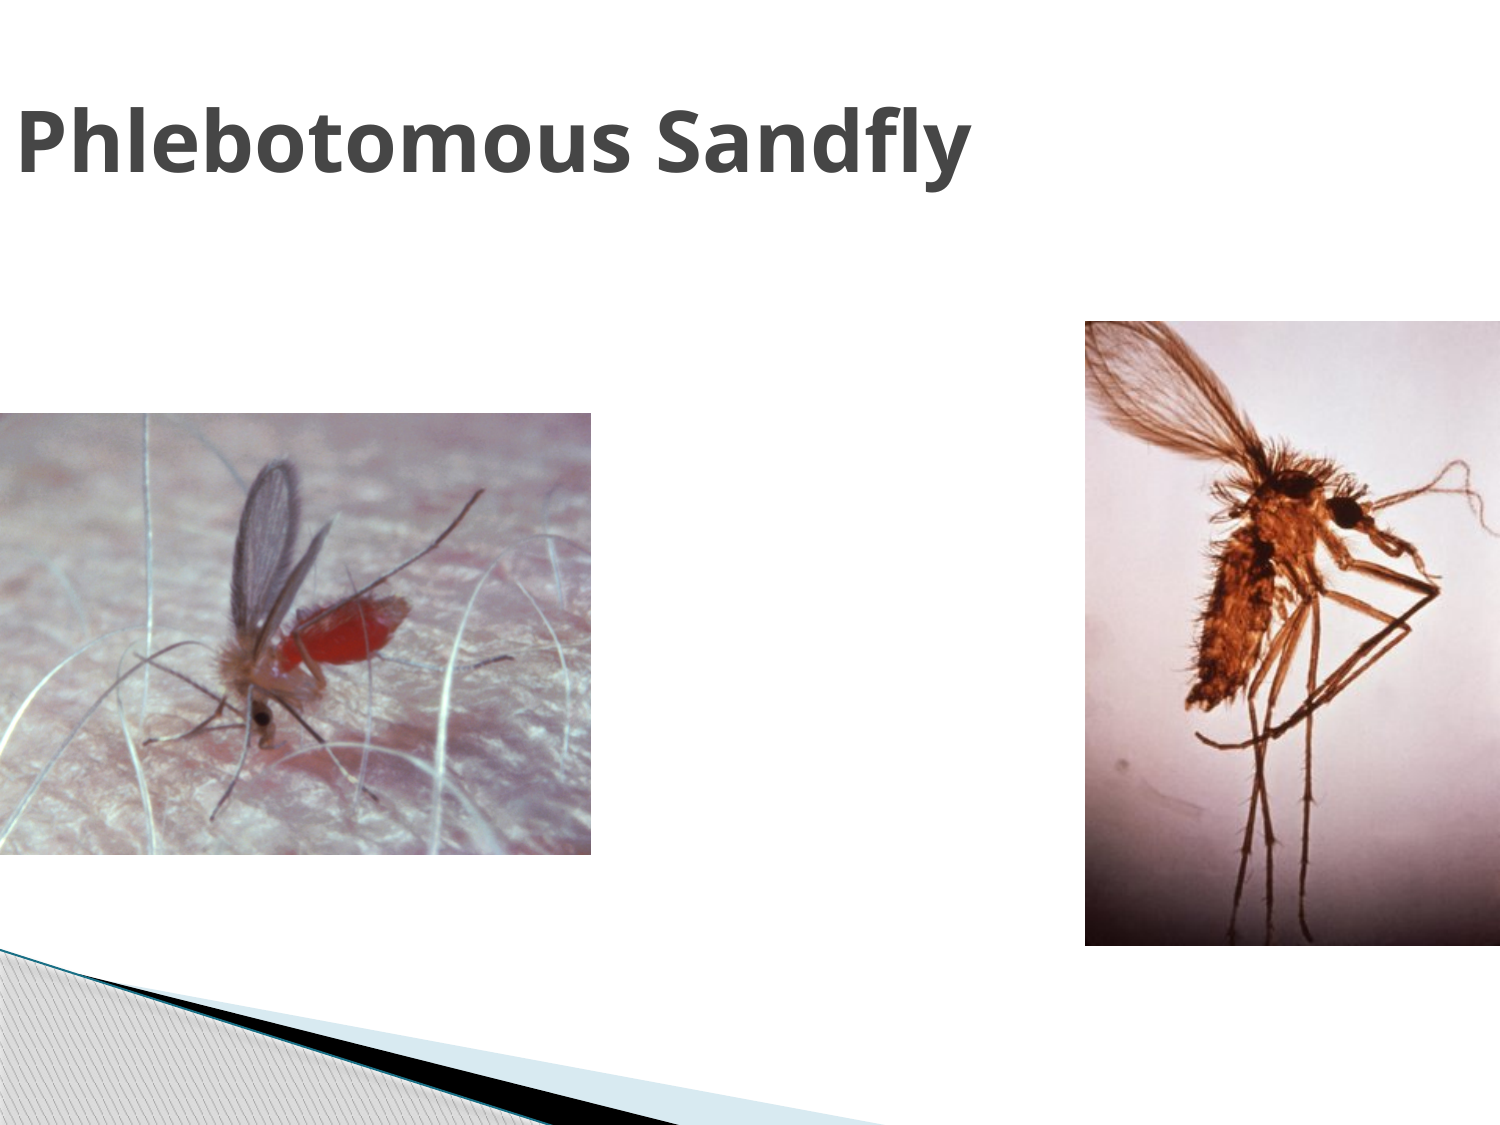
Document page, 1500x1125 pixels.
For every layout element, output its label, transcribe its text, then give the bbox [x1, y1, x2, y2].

title Phlebotomous Sandfly [0, 45, 1350, 233]
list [0, 412, 591, 855]
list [1085, 320, 1500, 947]
